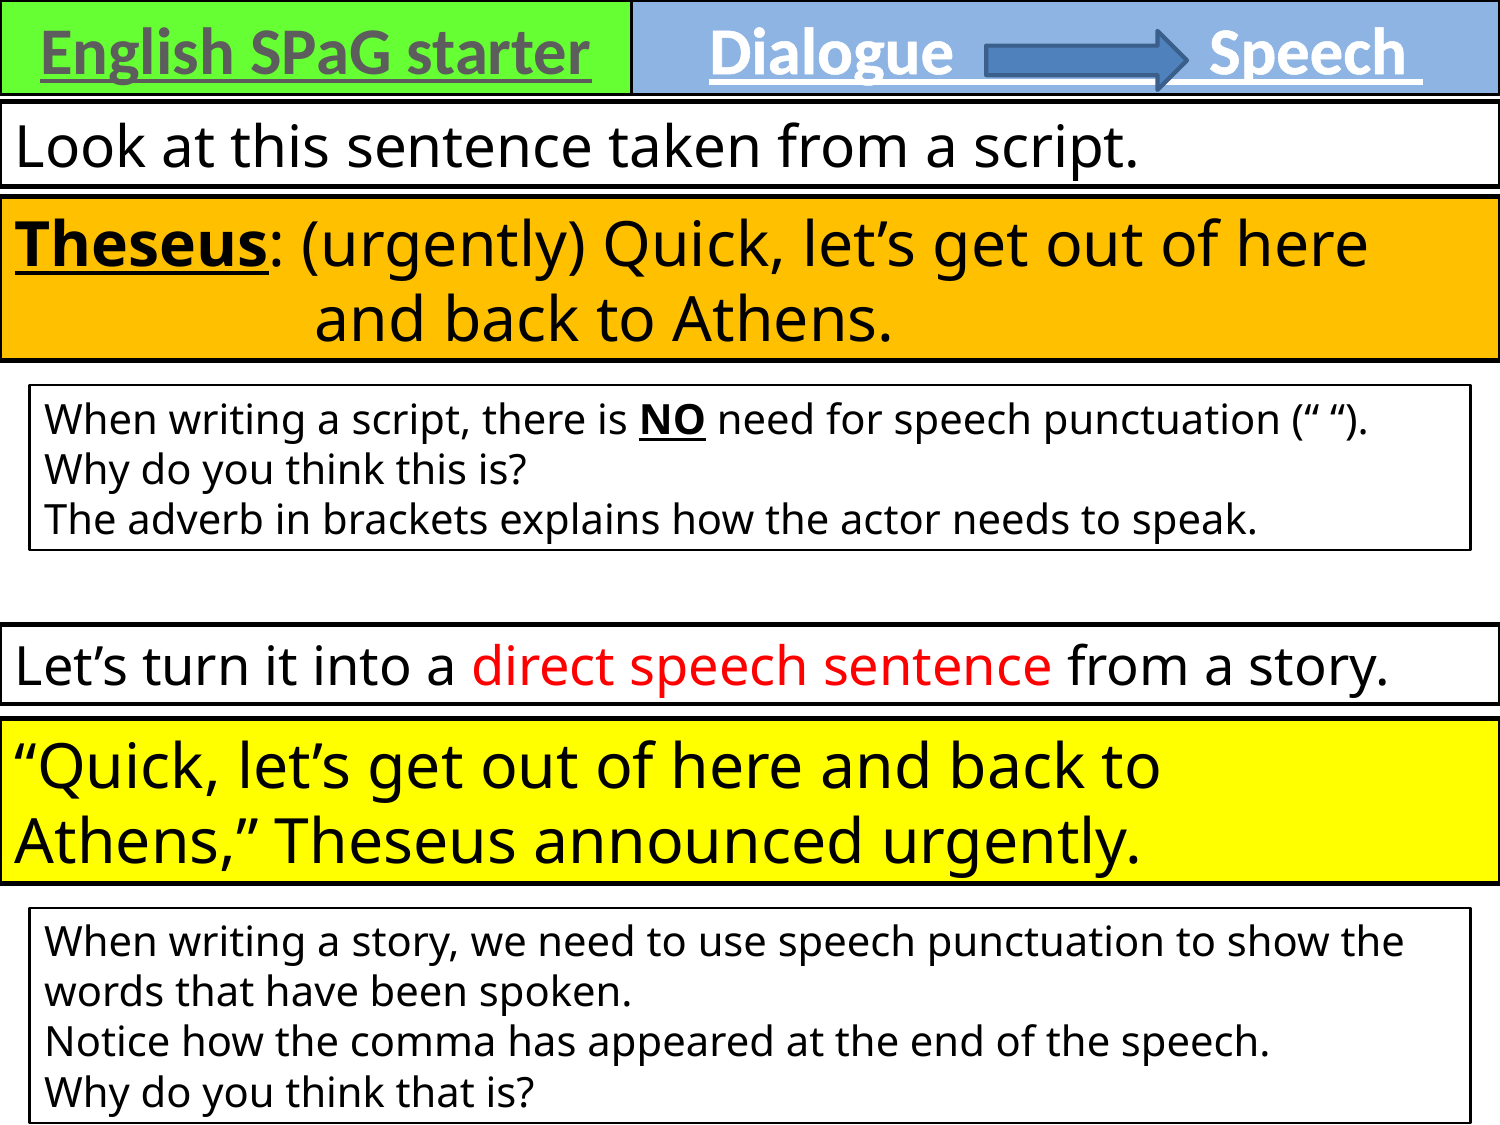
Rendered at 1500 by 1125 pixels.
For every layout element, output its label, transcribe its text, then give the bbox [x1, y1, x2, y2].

text_box When writing a story, we need to use speech punctuation to show the words that have been spoken. Notice how the comma has appeared at the end of the speech. Why do you think that is? [29, 907, 1471, 1123]
text_box Theseus: (urgently) Quick, let’s get out of here and back to Athens. [0, 196, 1500, 361]
text_box Let’s turn it into a direct speech sentence from a story. [0, 624, 1500, 704]
text_box When writing a script, there is NO need for speech punctuation (“ “). Why do you think this is? The adverb in brackets explains how the actor needs to speak. [29, 385, 1471, 551]
text_box Look at this sentence taken from a script. [0, 101, 1500, 187]
text_box [984, 28, 1190, 92]
text_box English SPaG starter [0, 0, 631, 95]
text_box Dialogue Speech [631, 0, 1500, 95]
text_box “Quick, let’s get out of here and back to Athens,” Theseus announced urgently. [0, 718, 1500, 884]
